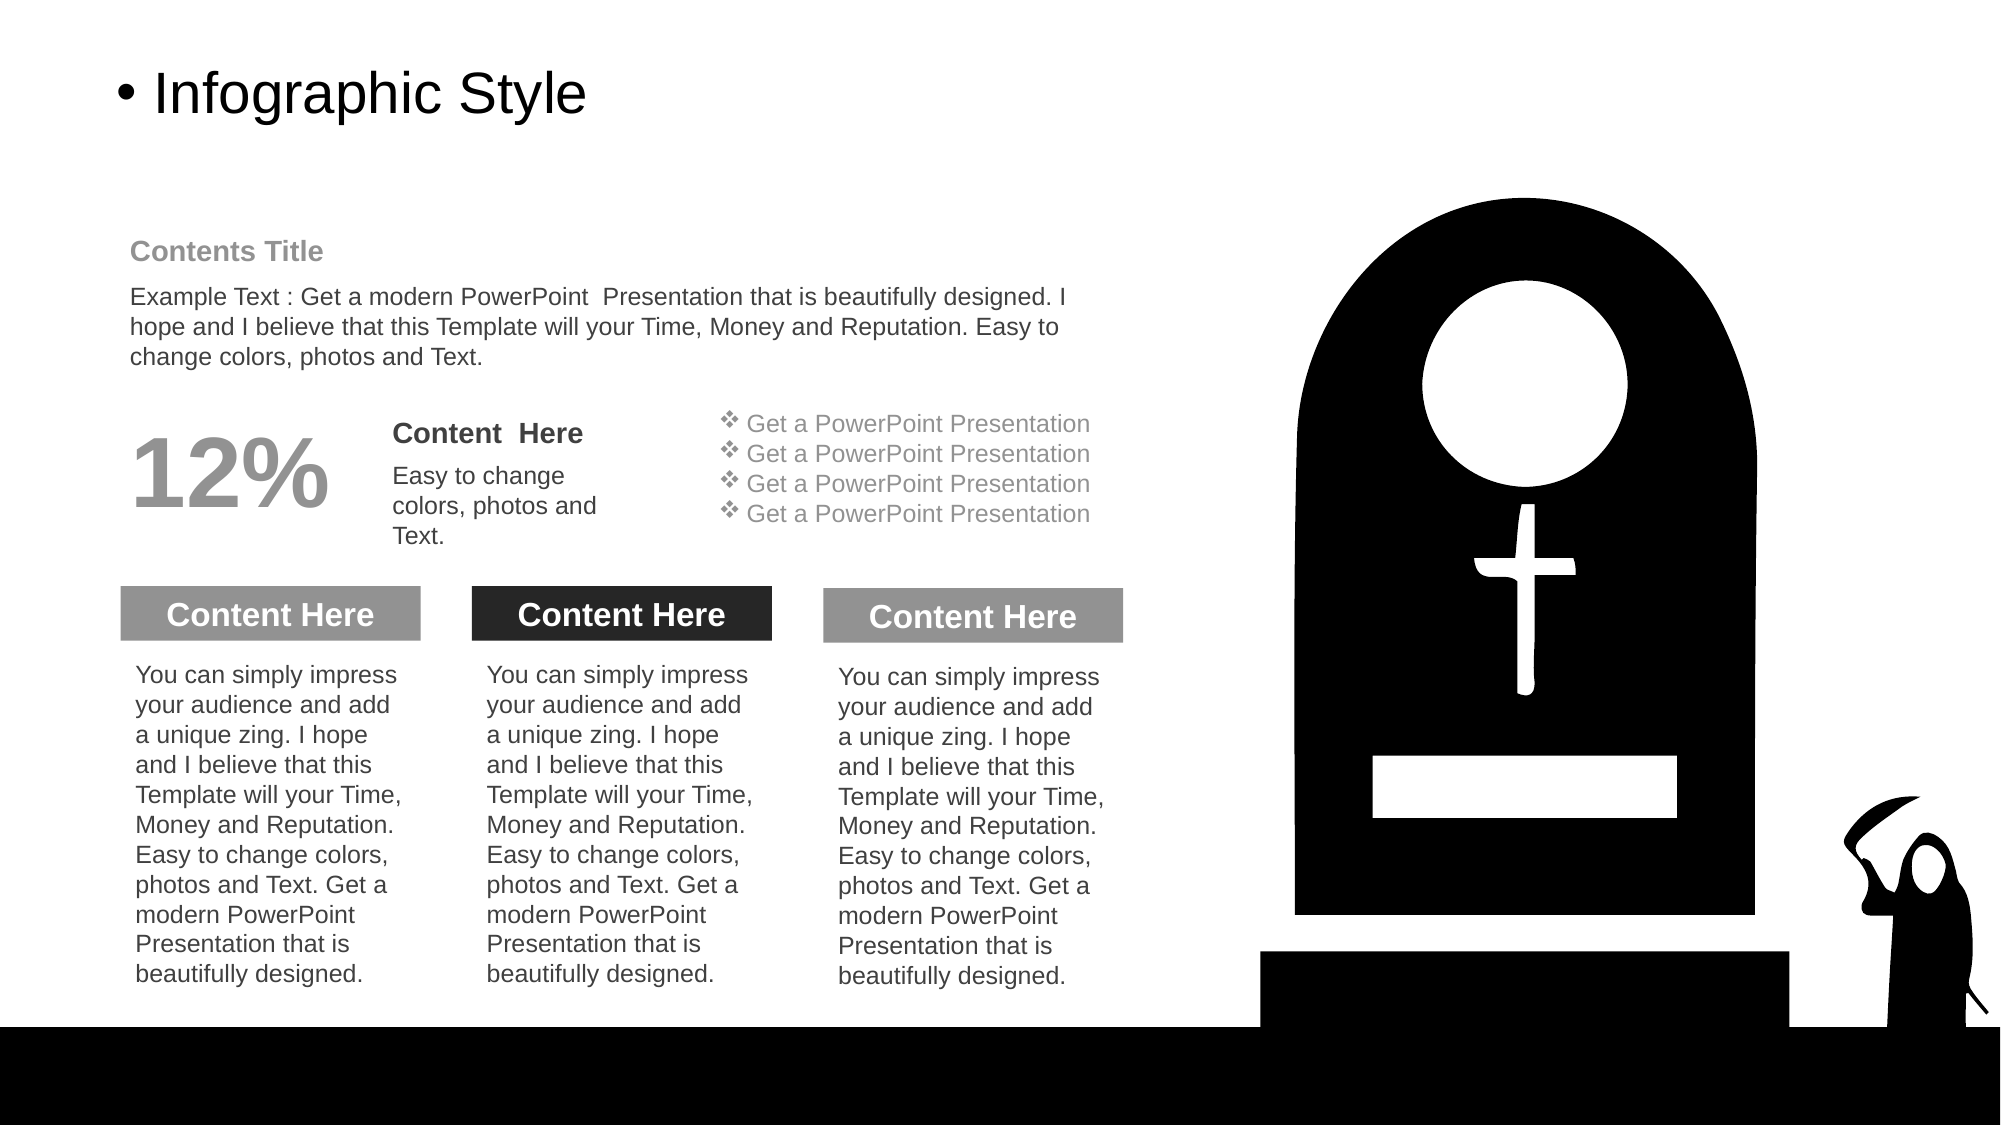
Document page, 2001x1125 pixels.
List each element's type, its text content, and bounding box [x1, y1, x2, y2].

text_box Get a PowerPoint Presentation Get a PowerPoint Presentation Get a PowerPoint Presentation Get a PowerPoint Presentation [703, 399, 1165, 535]
picture [1260, 196, 1792, 1036]
text_box You can simply impress your audience and add a unique zing. I hope and I believe that this Template will your Time, Money and Reputation. Easy to change colors, photos and Text. Get a modern PowerPoint Presentation that is beautifully designed. [823, 653, 1124, 998]
text_box Content Here [120, 586, 421, 641]
text_box You can simply impress your audience and add a unique zing. I hope and I believe that this Template will your Time, Money and Reputation. Easy to change colors, photos and Text. Get a modern PowerPoint Presentation that is beautifully designed. [471, 651, 772, 996]
text_box You can simply impress your audience and add a unique zing. I hope and I believe that this Template will your Time, Money and Reputation. Easy to change colors, photos and Text. Get a modern PowerPoint Presentation that is beautifully designed. [120, 651, 421, 996]
list Infographic Style [101, 55, 2000, 175]
text_box 12% [101, 399, 361, 535]
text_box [115, 224, 1124, 379]
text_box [377, 406, 654, 529]
text_box Content Here [823, 588, 1124, 643]
text_box Content Here [471, 586, 772, 641]
